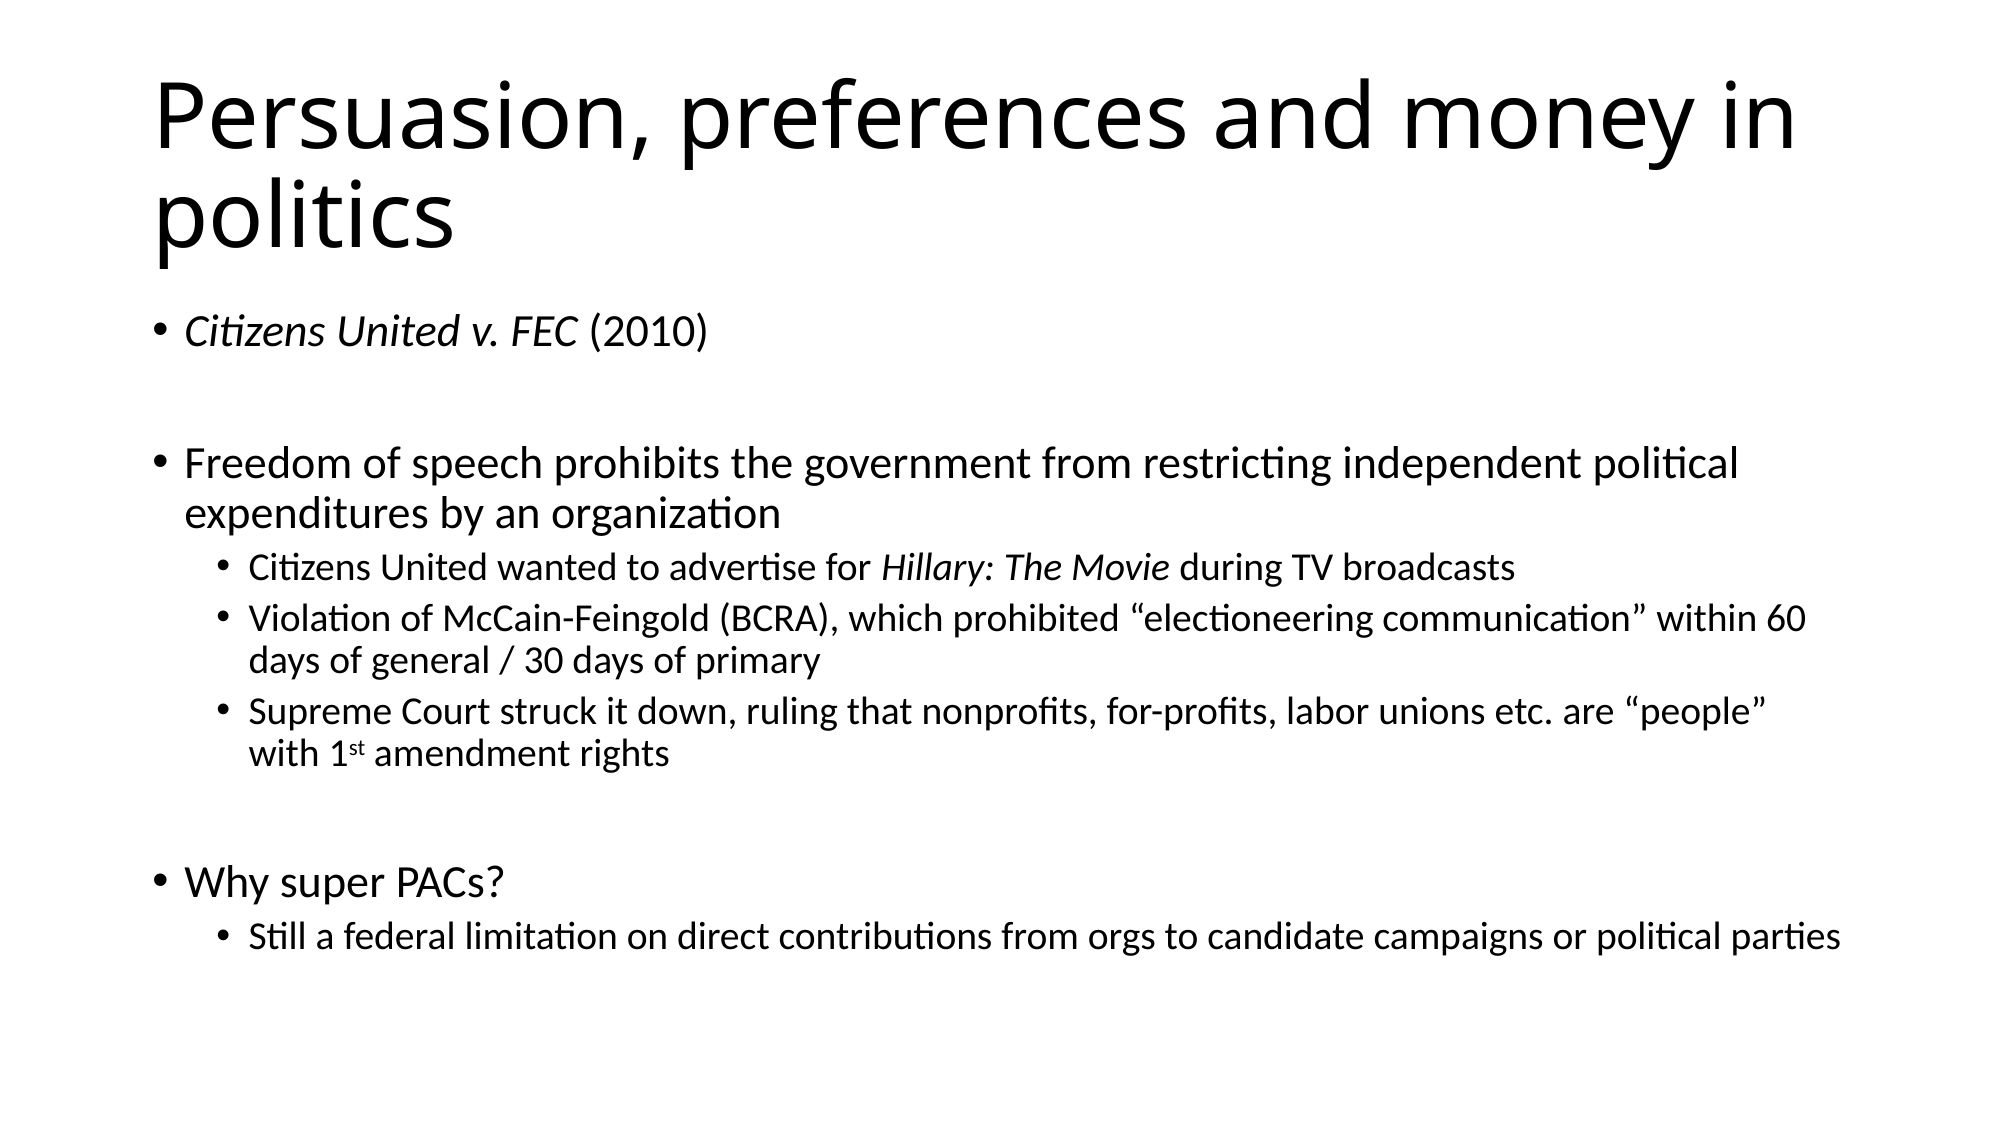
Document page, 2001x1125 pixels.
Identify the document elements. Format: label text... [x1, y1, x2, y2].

title Persuasion, preferences and money in politics [137, 59, 1863, 278]
list Citizens United v. FEC (2010) Freedom of speech prohibits the government from restricting independent political expenditures by an organization Citizens United wanted to advertise for Hillary: The Movie during TV broadcasts Violation of McCain-Feingold (BCRA), which prohibited “electioneering communication” within 60 days of general / 30 days of primary Supreme Court struck it down, ruling that nonprofits, for-profits, labor unions etc. are “people” with 1st amendment rights Why super PACs? Still a federal limitation on direct contributions from orgs to candidate campaigns or political parties [137, 299, 1863, 1014]
